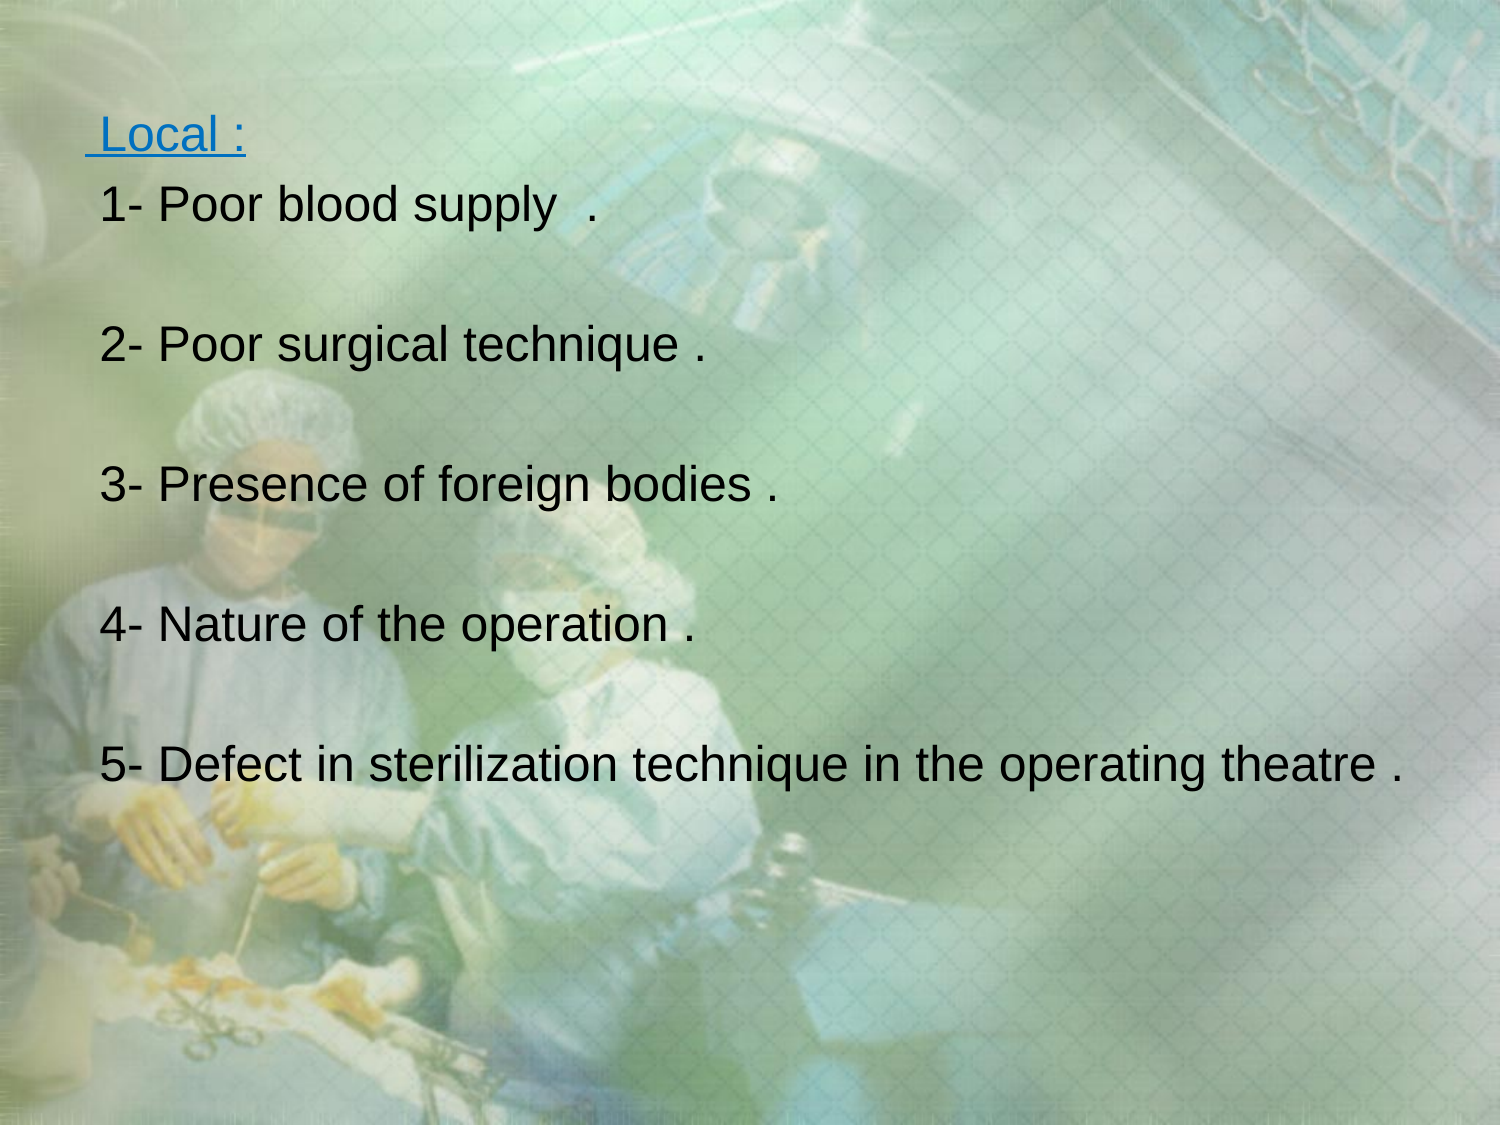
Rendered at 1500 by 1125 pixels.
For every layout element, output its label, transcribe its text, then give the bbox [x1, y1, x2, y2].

picture [0, 0, 1500, 1125]
list Local : 1- Poor blood supply . 2- Poor surgical technique . 3- Presence of foreign bodies . 4- Nature of the operation . 5- Defect in sterilization technique in the operating theatre . [70, 93, 1454, 1001]
